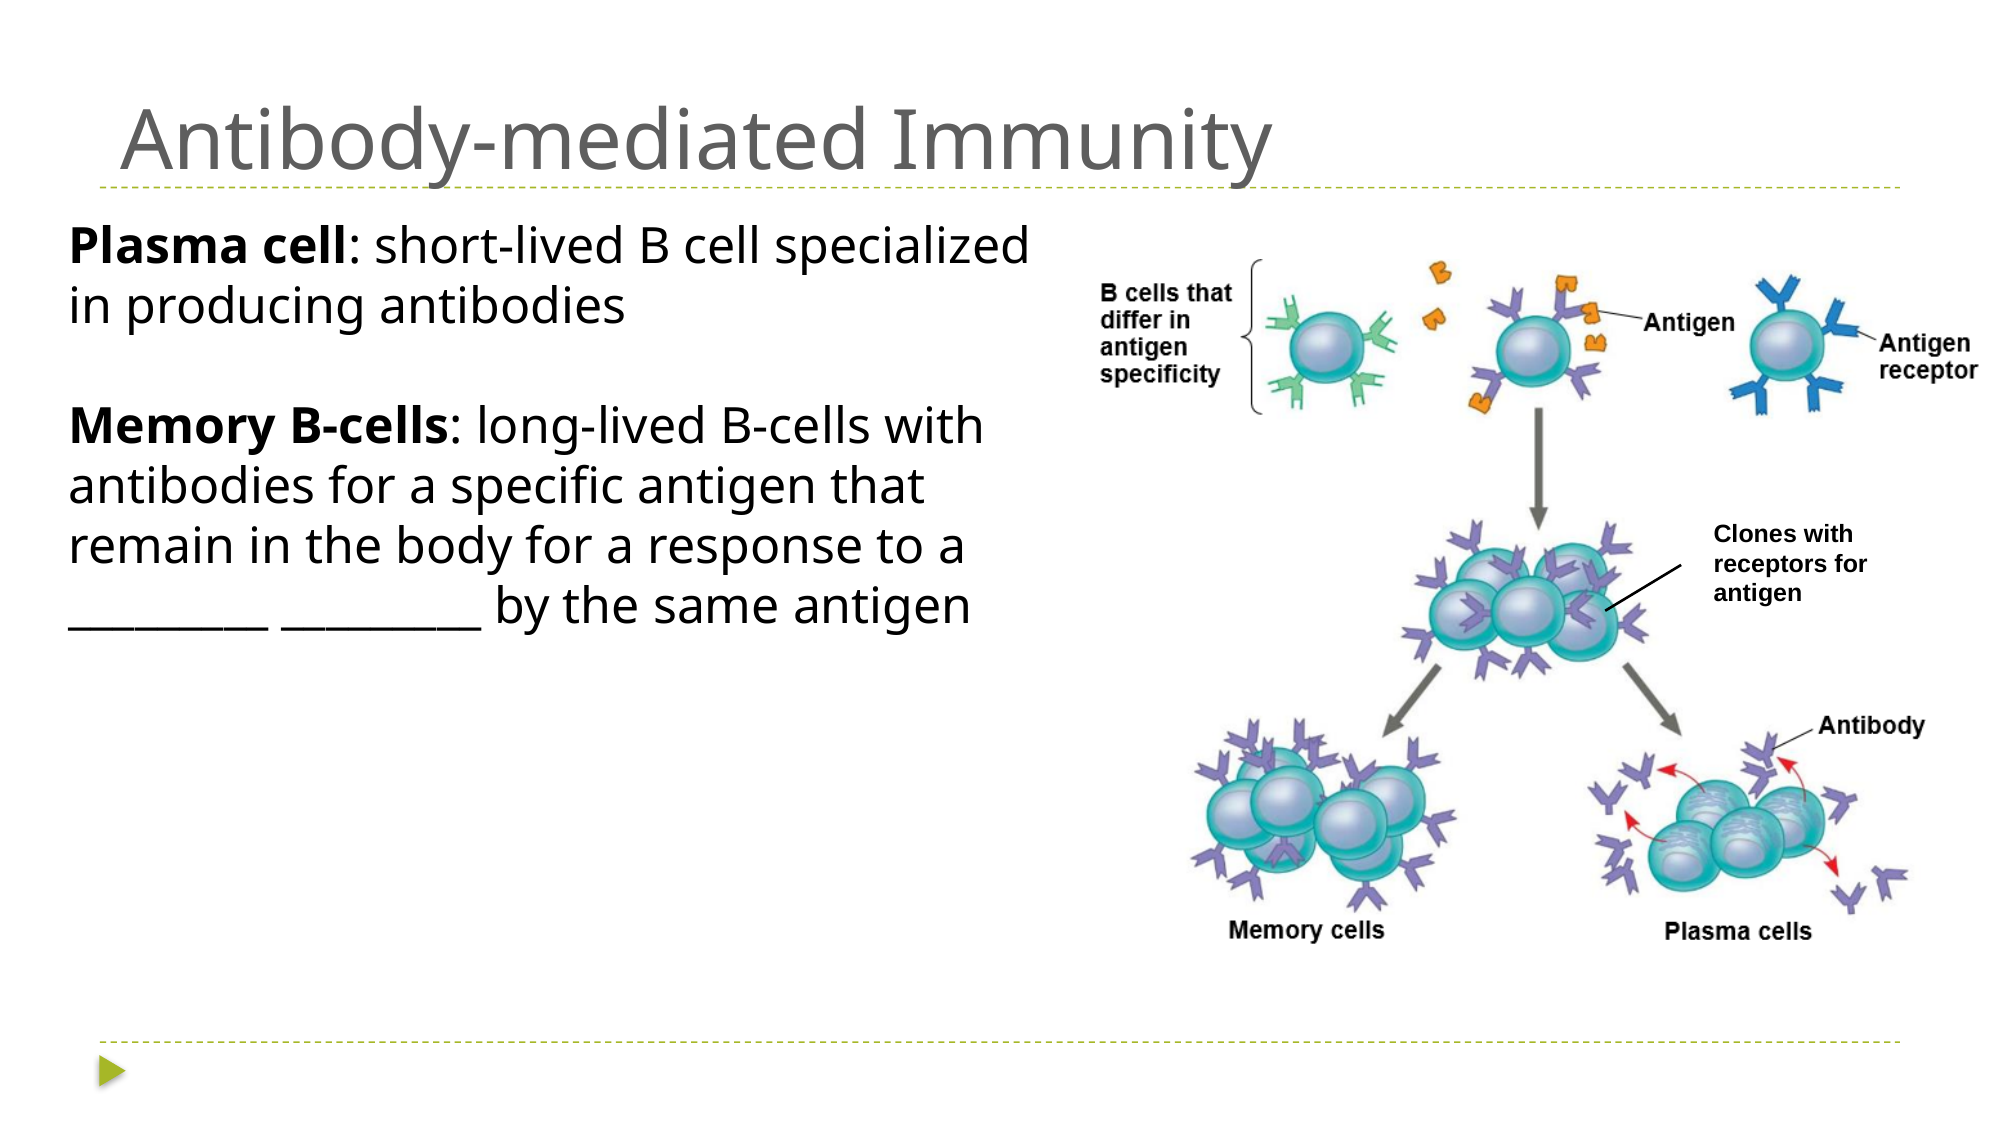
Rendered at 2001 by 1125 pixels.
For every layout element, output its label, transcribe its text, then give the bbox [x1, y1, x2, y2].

list Plasma cell: short-lived B cell specialized in producing antibodies Memory B-cells: long-lived B-cells with antibodies for a specific antigen that remain in the body for a response to a _________ _________ by the same antigen [53, 205, 1065, 1016]
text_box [1604, 564, 1682, 611]
picture [1094, 258, 1980, 949]
title Antibody-mediated Immunity [105, 30, 1915, 194]
